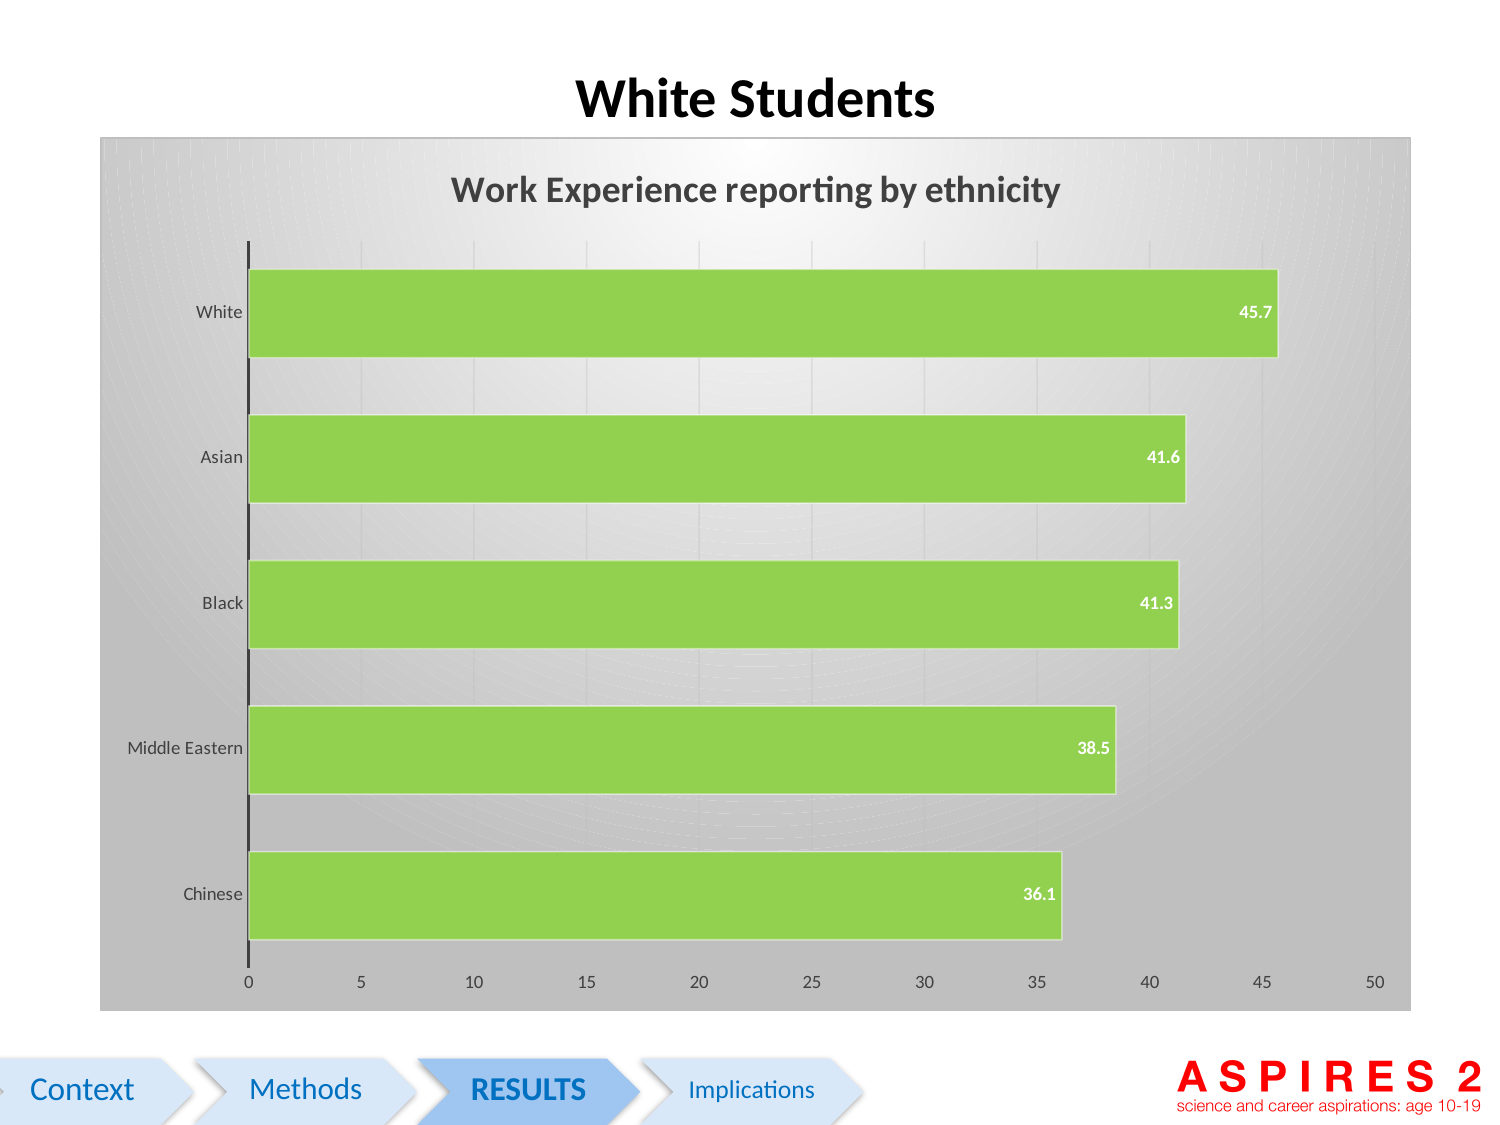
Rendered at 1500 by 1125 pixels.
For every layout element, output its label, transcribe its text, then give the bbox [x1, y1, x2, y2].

picture [1173, 1051, 1486, 1117]
text_box White Students [320, 53, 1192, 135]
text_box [0, 1058, 864, 1125]
chart [100, 136, 1412, 1012]
